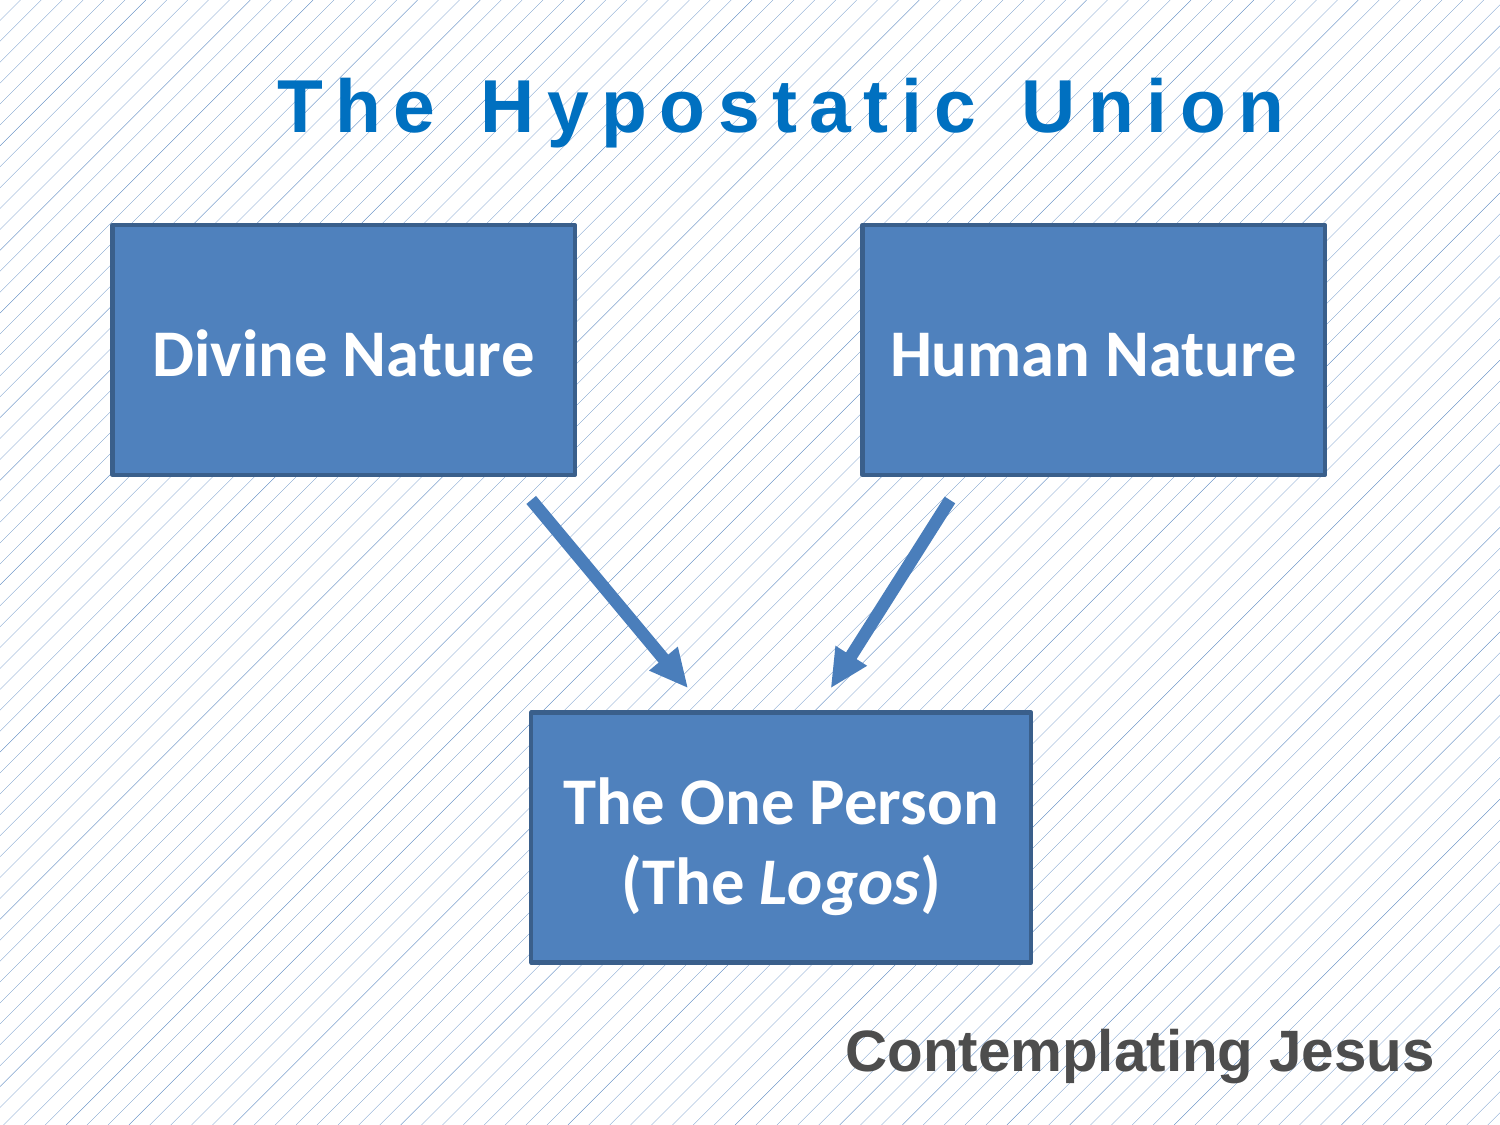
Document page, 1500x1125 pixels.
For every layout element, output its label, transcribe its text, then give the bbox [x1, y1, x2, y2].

text_box The Hypostatic Union [137, 49, 1425, 155]
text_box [530, 499, 688, 688]
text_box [830, 499, 951, 688]
text_box The One Person (The Logos) [529, 710, 1033, 965]
text_box Human Nature [860, 223, 1327, 477]
text_box Contemplating Jesus [212, 1006, 1450, 1125]
text_box Divine Nature [110, 223, 577, 477]
